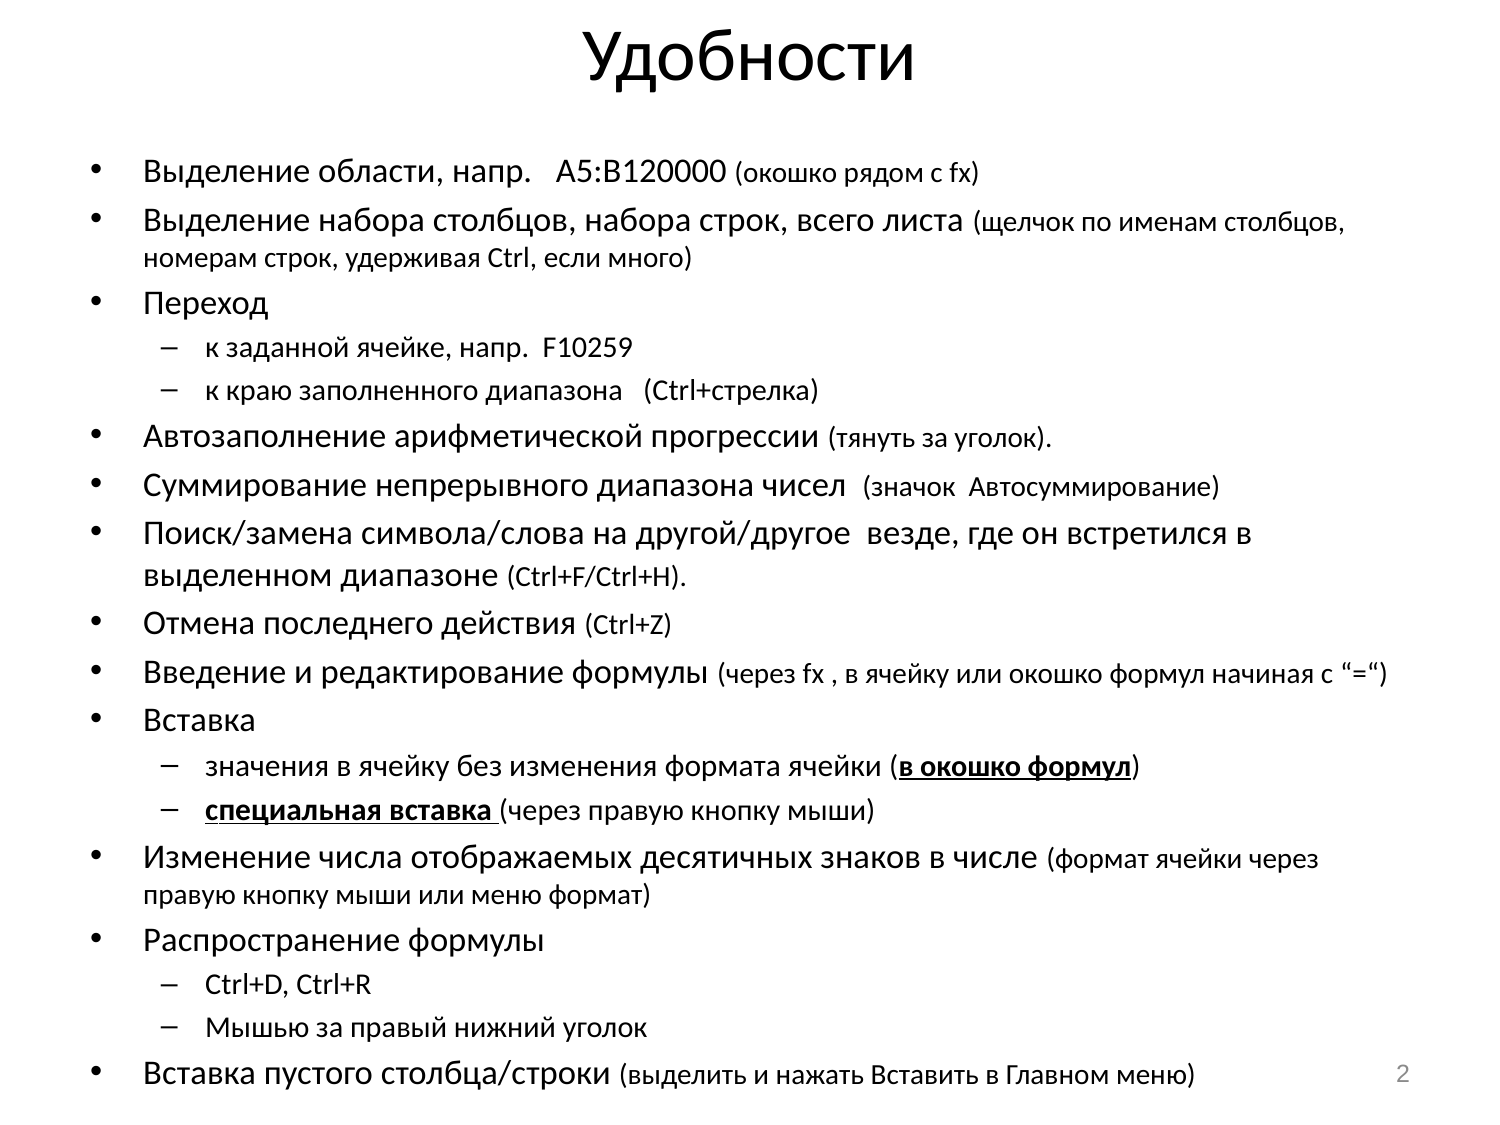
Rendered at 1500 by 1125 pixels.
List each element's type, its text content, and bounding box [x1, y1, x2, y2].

slide_number 2 [1074, 1042, 1425, 1103]
title Удобности [74, 0, 1426, 103]
list Выделение области, напр. A5:B120000 (окошко рядом с fx) Выделение набора столбцов, набора строк, всего листа (щелчок по именам столбцов, номерам строк, удерживая Ctrl, если много) Переход к заданной ячейке, напр. F10259 к краю заполненного диапазона (Ctrl+стрелка) Автозаполнение арифметической прогрессии (тянуть за уголок). Суммирование непрерывного диапазона чисел (значок Автосуммирование) Поиск/замена символа/слова на другой/другое везде, где он встретился в выделенном диапазоне (Ctrl+F/Ctrl+H). Отмена последнего действия (Ctrl+Z) Введение и редактирование формулы (через fx , в ячейку или окошко формул начиная с “=“) Вставка значения в ячейку без изменения формата ячейки (в окошко формул) cпециальная вставка (через правую кнопку мыши) Изменение числа отображаемых десятичных знаков в числе (формат ячейки через правую кнопку мыши или меню формат) Распространение формулы Ctrl+D, Ctrl+R Мышью за правый нижний уголок Вставка пустого столбца/строки (выделить и нажать Вставить в Главном меню) [74, 140, 1426, 1107]
